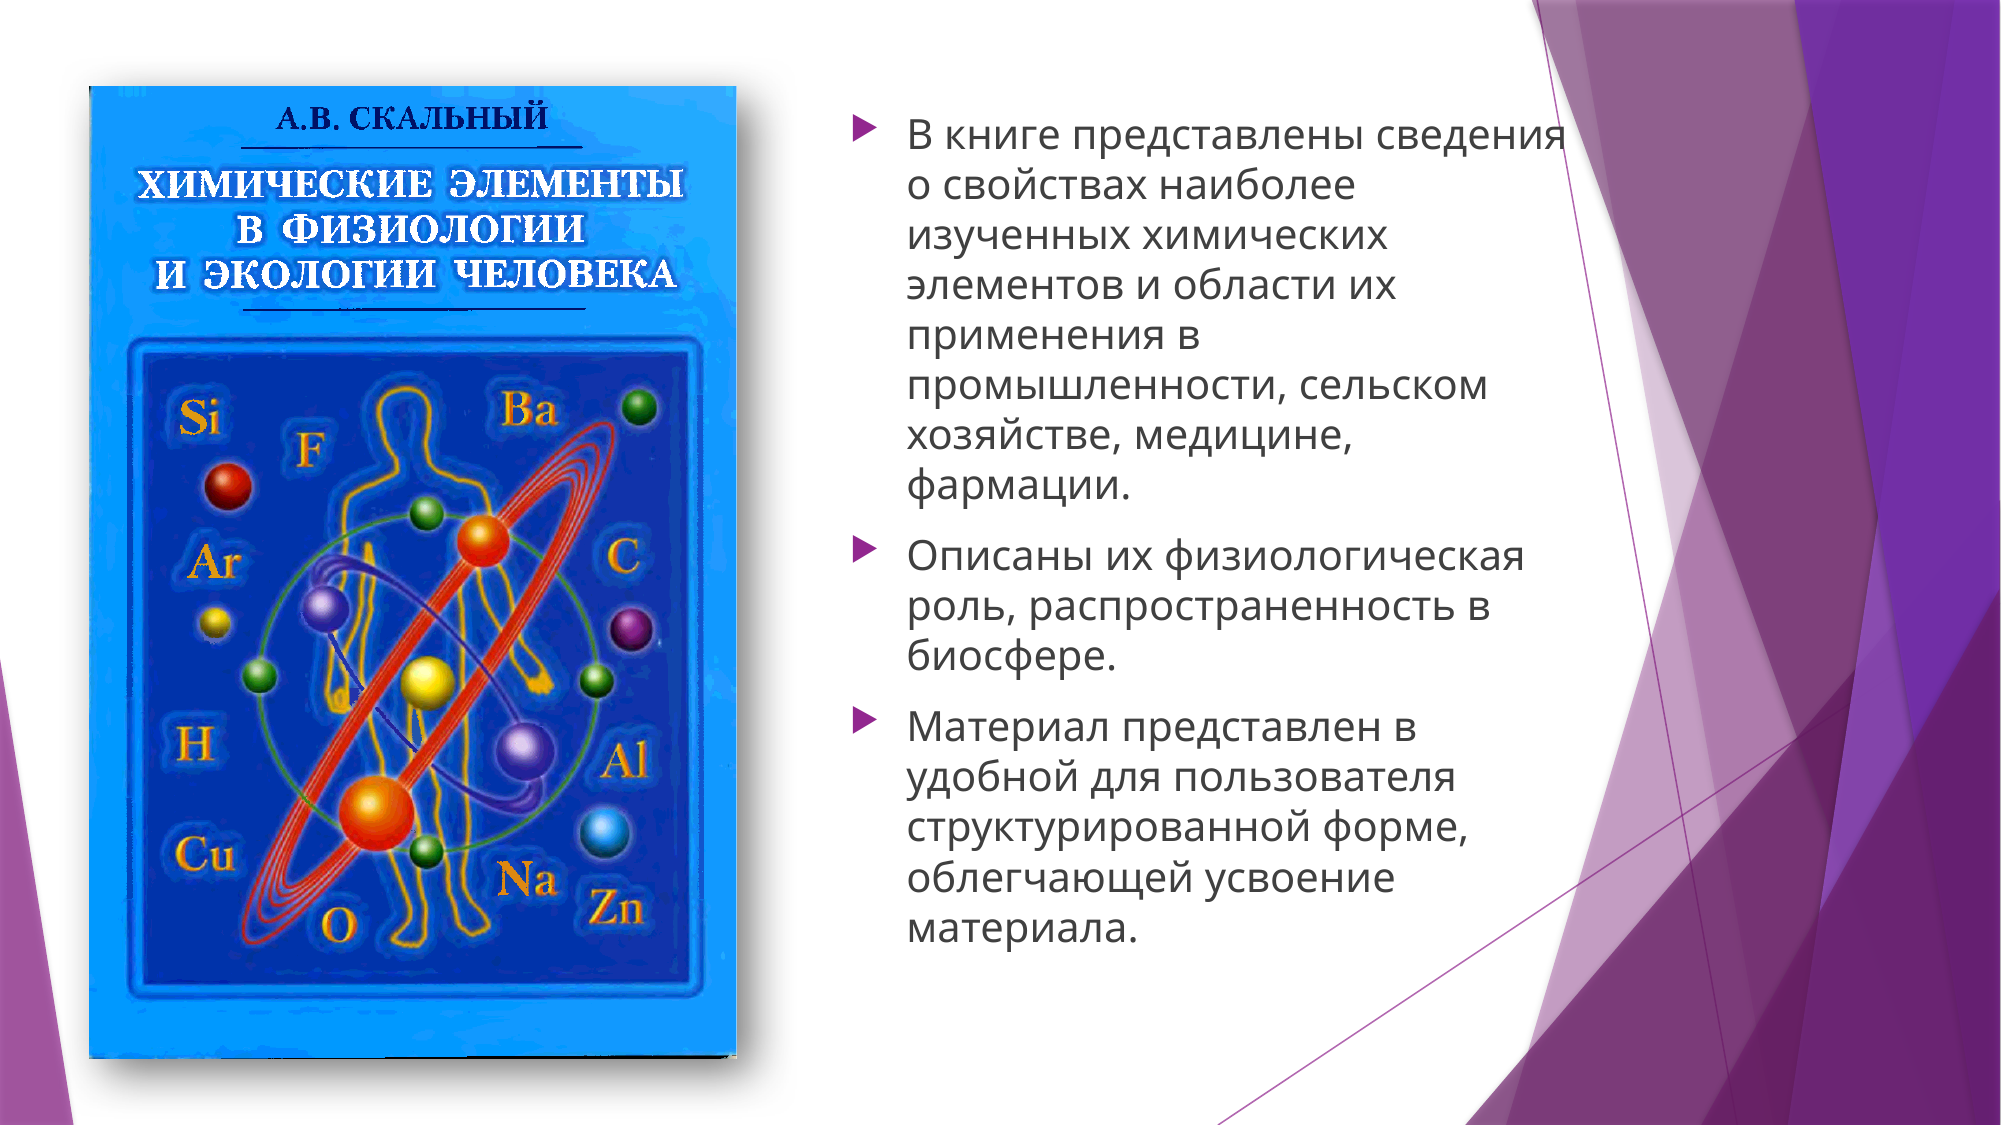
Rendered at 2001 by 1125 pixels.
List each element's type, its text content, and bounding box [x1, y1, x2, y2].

list В книге представлены сведения о свойствах наиболее изученных химических элементов и области их применения в промышленности, сельском хозяйстве, медицине, фармации. Описаны их физиологическая роль, распространенность в биосфере. Материал представлен в удобной для пользователя структурированной форме, облегчающей усвоение материала. [834, 99, 1593, 991]
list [88, 85, 737, 1060]
